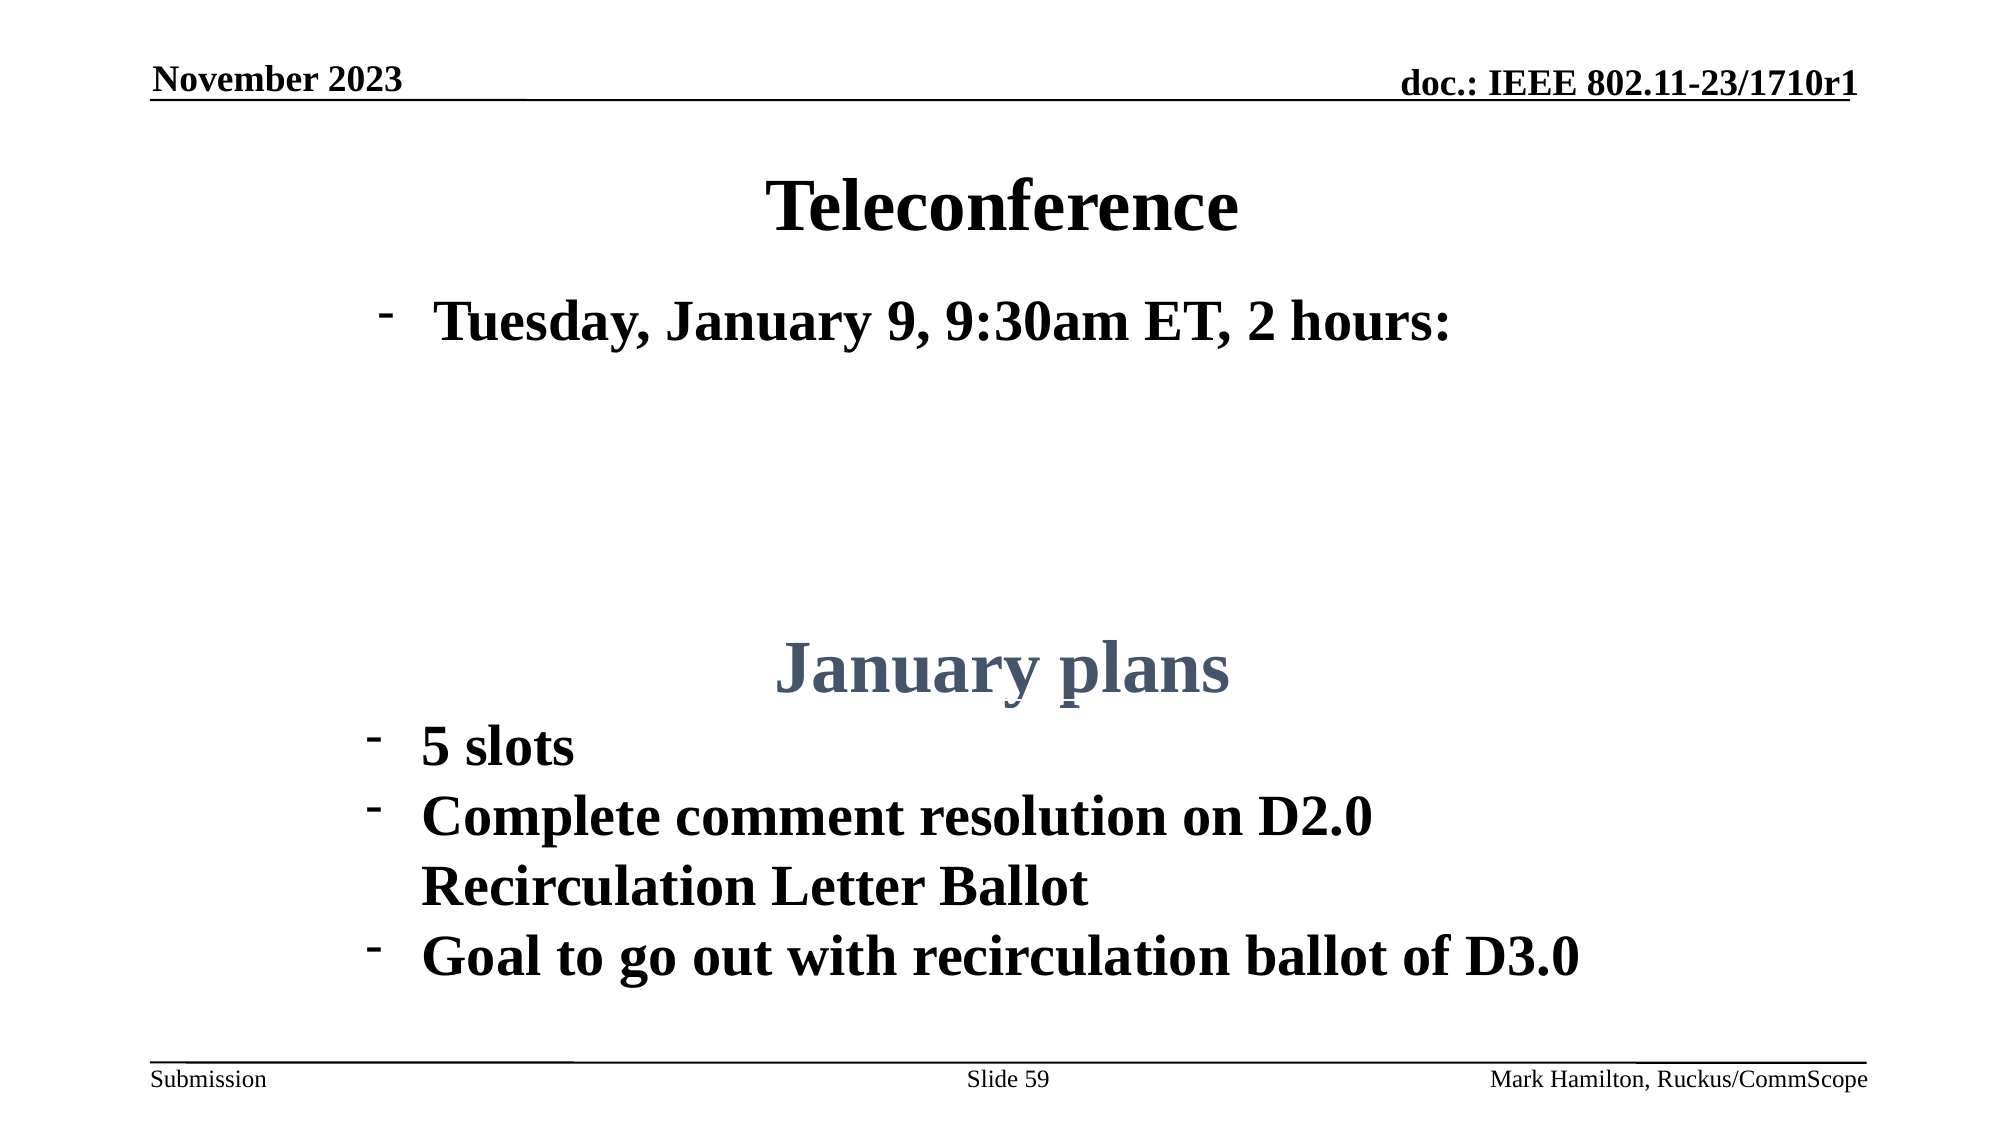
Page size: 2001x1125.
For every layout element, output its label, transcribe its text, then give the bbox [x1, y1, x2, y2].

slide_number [152, 54, 563, 100]
slide_number Slide 59 [950, 1061, 1067, 1123]
footer Mark Hamilton, Ruckus/CommScope [1171, 1061, 1869, 1093]
text_box 5 slots Complete comment resolution on D2.0 Recirculation Letter Ballot Goal to go out with recirculation ballot of D3.0 [349, 699, 1625, 975]
text_box January plans [365, 575, 1640, 750]
title Teleconference [364, 112, 1641, 288]
list Tuesday, January 9, 9:30am ET, 2 hours: [362, 274, 1638, 601]
